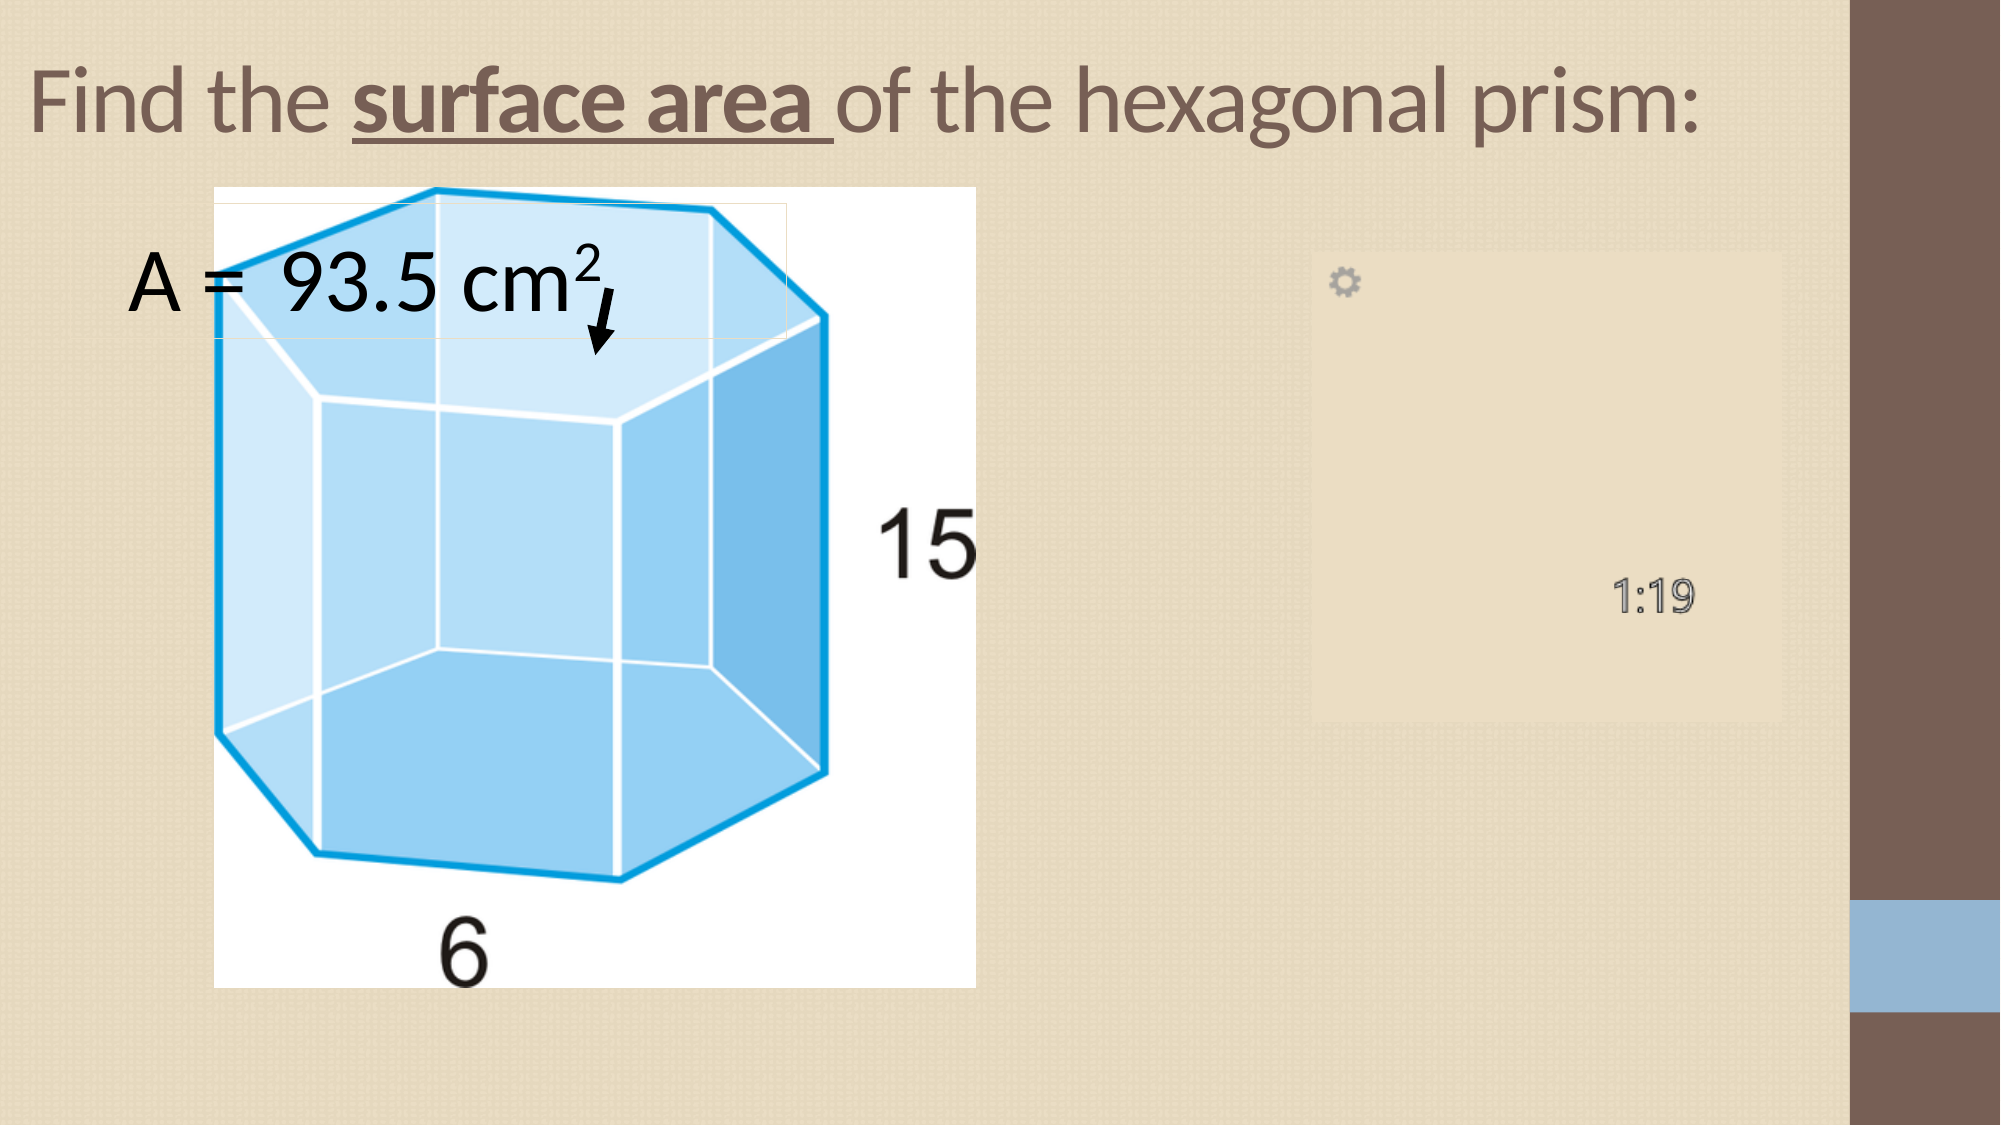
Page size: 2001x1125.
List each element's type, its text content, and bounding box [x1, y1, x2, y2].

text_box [69, 186, 977, 988]
title Find the surface area of the hexagonal prism: [13, 0, 1817, 188]
picture [1312, 252, 1782, 722]
